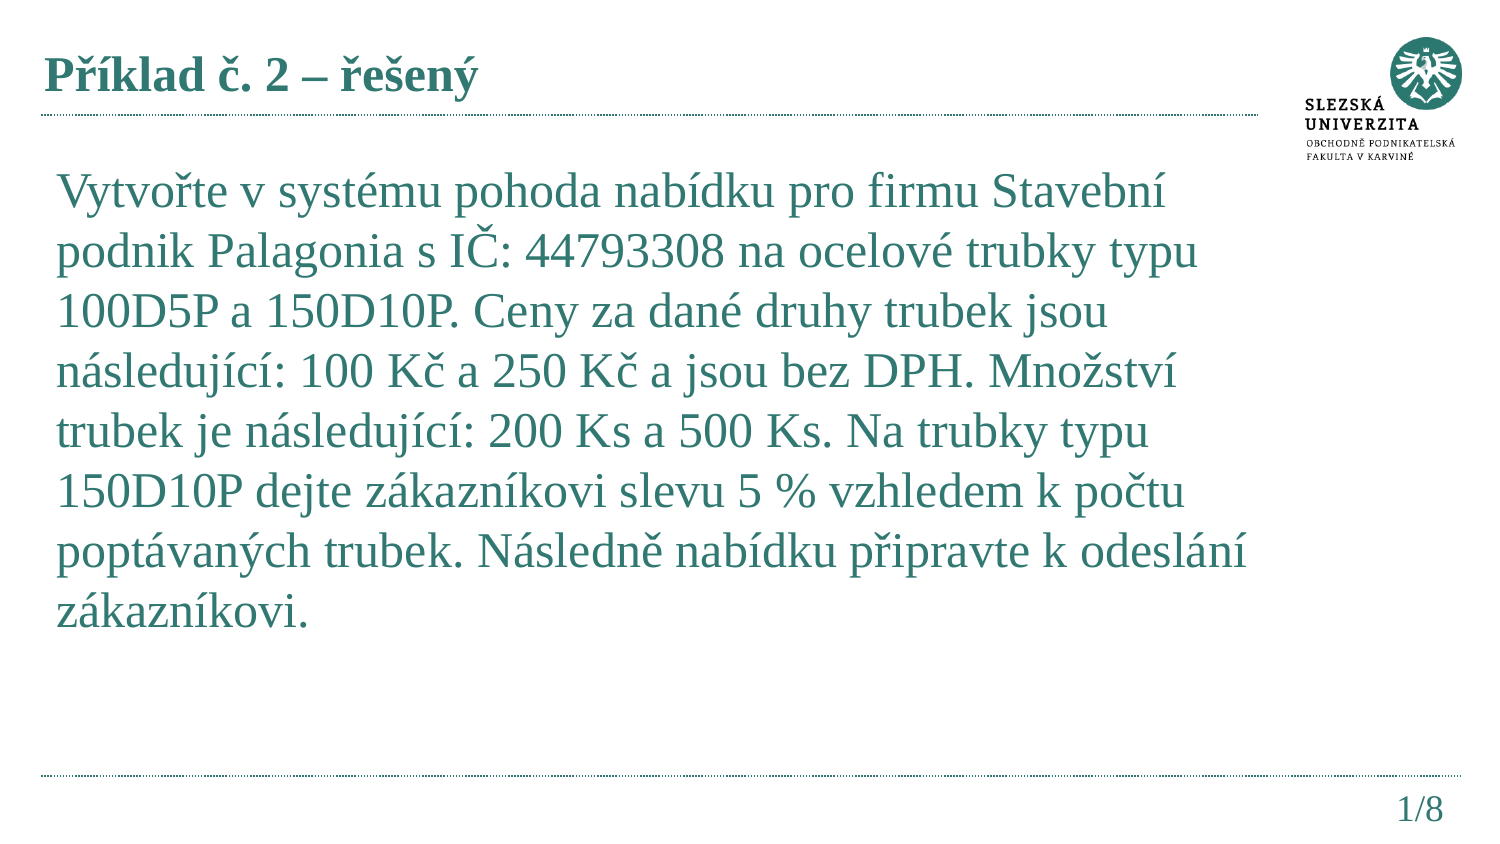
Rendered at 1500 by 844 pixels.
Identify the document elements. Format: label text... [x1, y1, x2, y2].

picture [1305, 37, 1462, 160]
list Vytvořte v systému pohoda nabídku pro firmu Stavební podnik Palagonia s IČ: 44793308 na ocelové trubky typu 100D5P a 150D10P. Ceny za dané druhy trubek jsou následující: 100 Kč a 250 Kč a jsou bez DPH. Množství trubek je následující: 200 Ks a 500 Ks. Na trubky typu 150D10P dejte zákazníkovi slevu 5 % vzhledem k počtu poptávaných trubek. Následně nabídku připravte k odeslání zákazníkovi. [41, 150, 1317, 729]
slide_number 1/8 [1281, 776, 1459, 822]
title Příklad č. 2 – řešený [29, 33, 668, 117]
